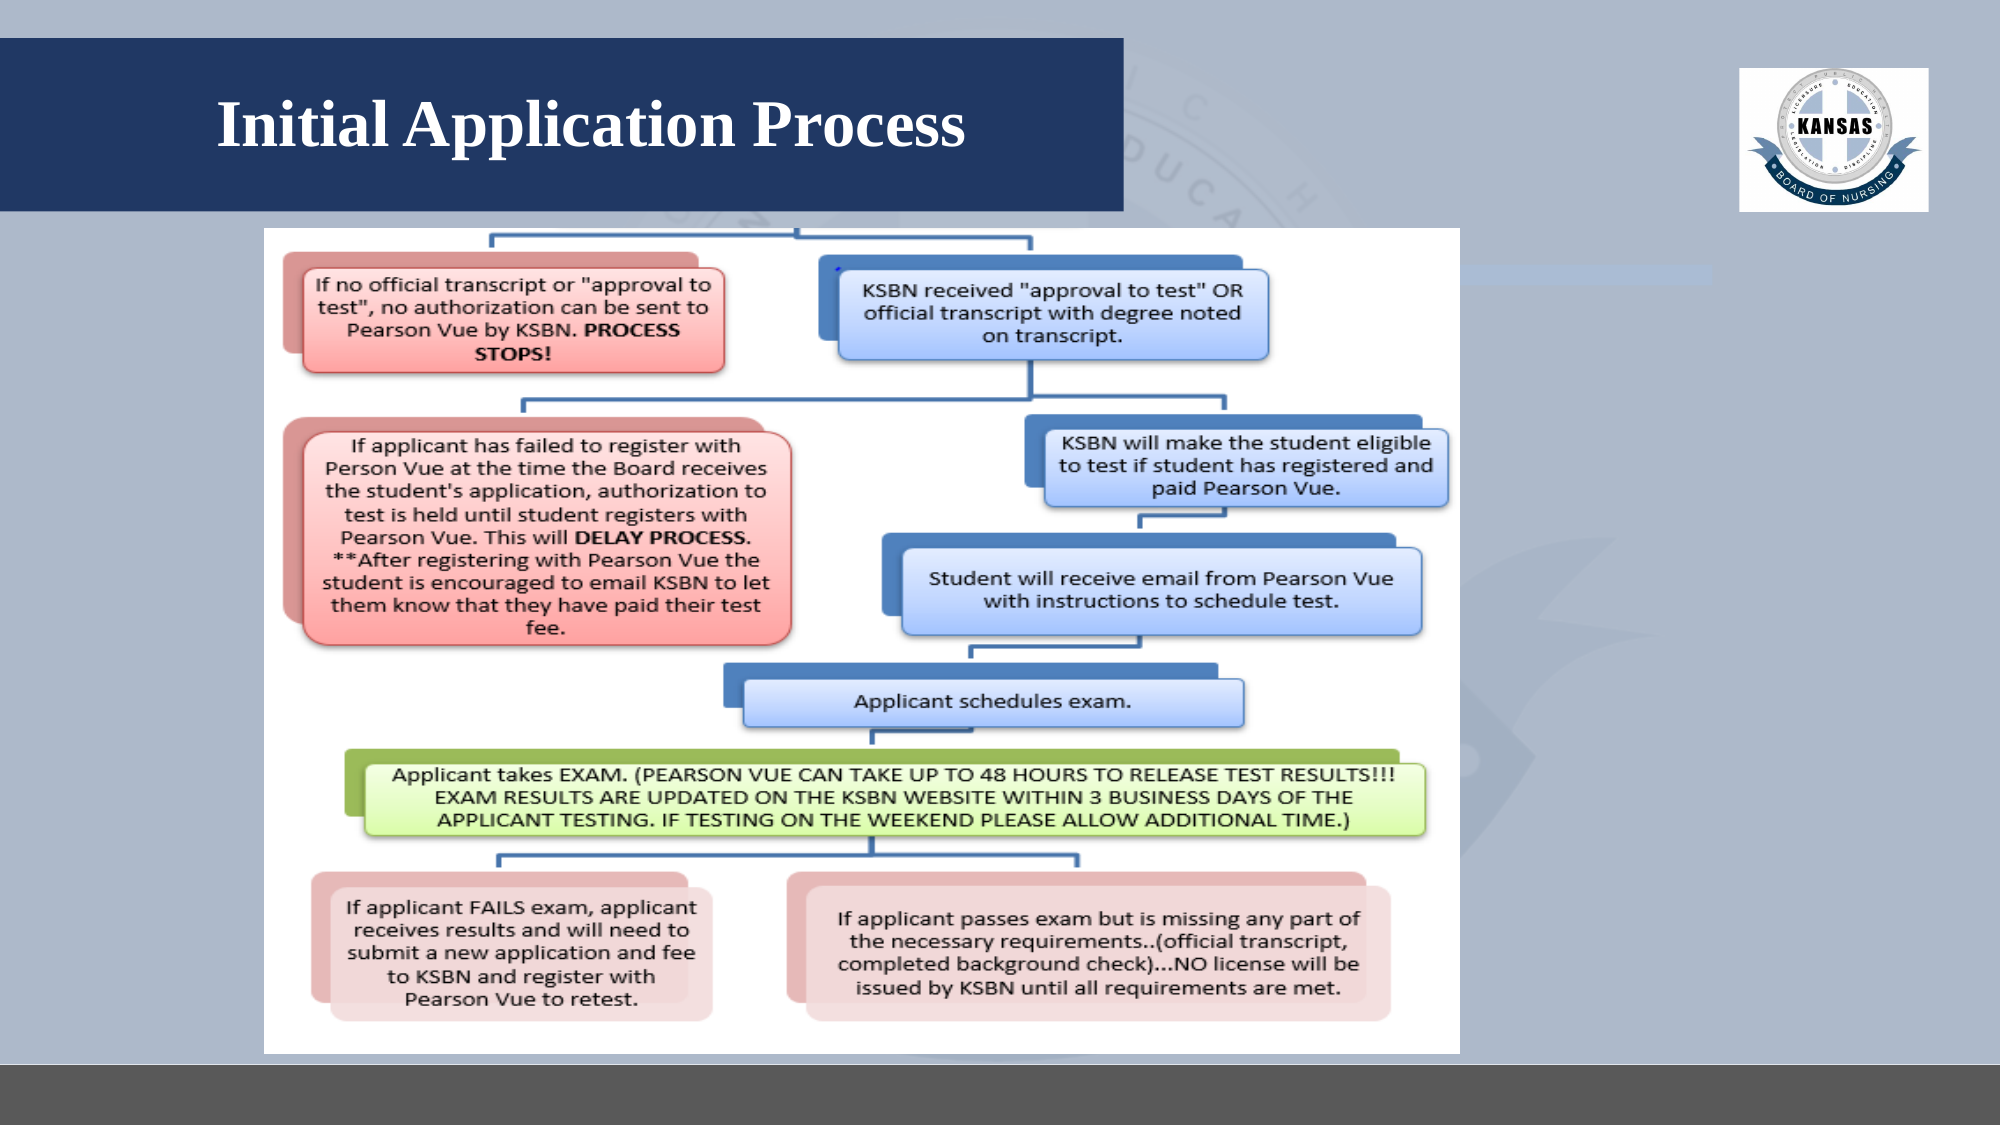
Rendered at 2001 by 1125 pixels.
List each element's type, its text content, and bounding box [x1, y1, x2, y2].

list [264, 228, 1460, 1054]
title Initial Application Process [0, 38, 1124, 212]
